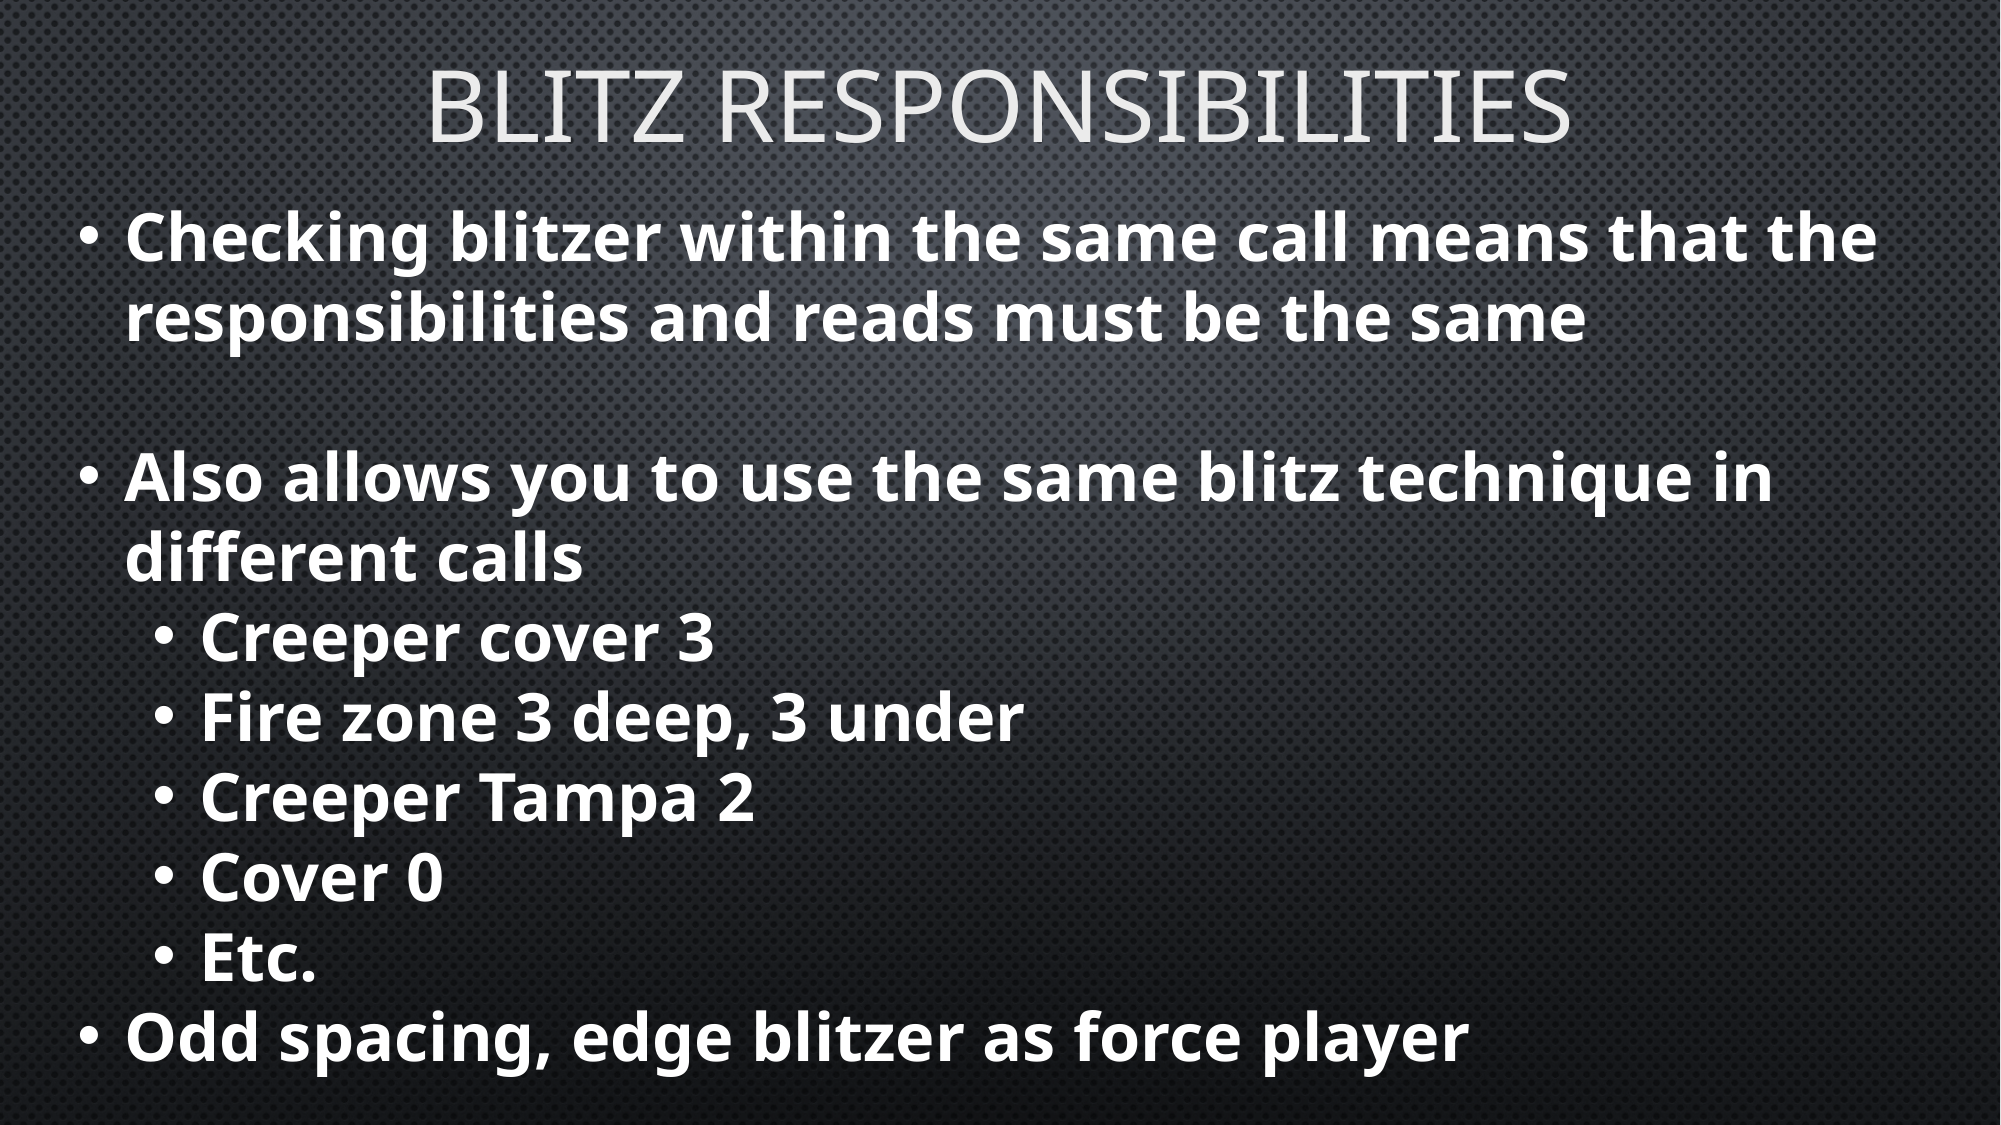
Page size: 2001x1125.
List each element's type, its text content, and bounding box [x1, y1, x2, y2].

title Blitz Responsibilities [162, 29, 1838, 175]
text_box Checking blitzer within the same call means that the responsibilities and reads must be the same Also allows you to use the same blitz technique in different calls Creeper cover 3 Fire zone 3 deep, 3 under Creeper Tampa 2 Cover 0 Etc. Odd spacing, edge blitzer as force player [62, 187, 1913, 1125]
